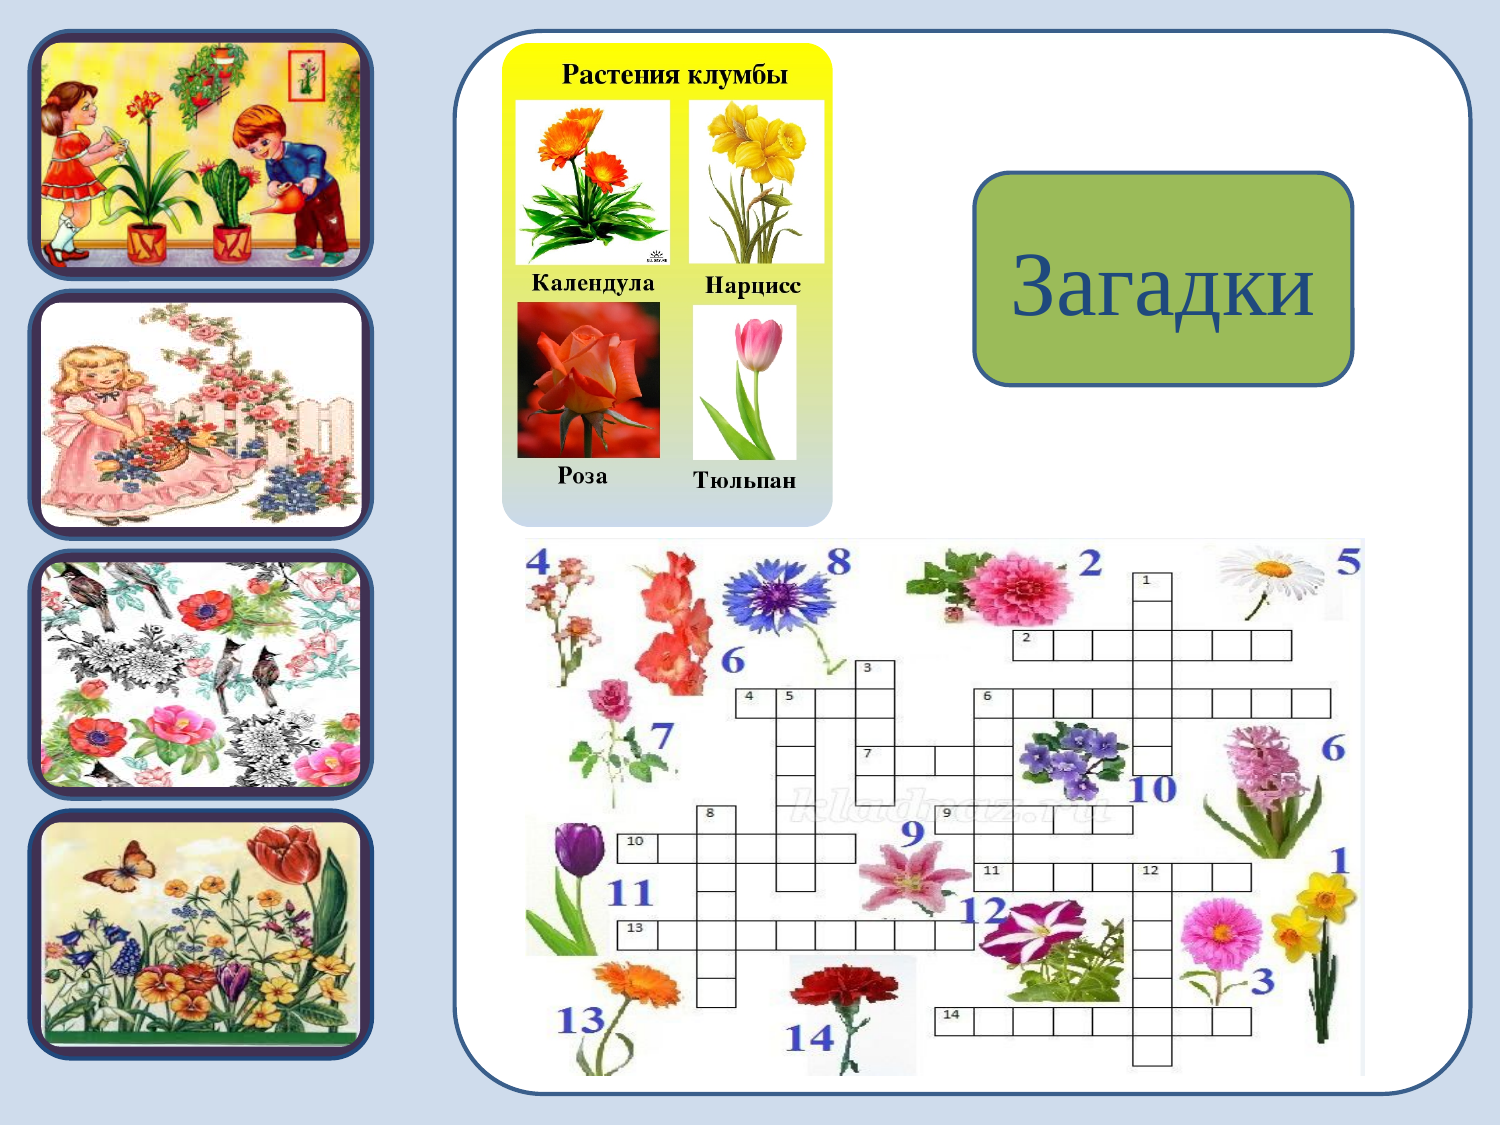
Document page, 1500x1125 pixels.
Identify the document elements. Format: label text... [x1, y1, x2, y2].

text_box [27, 307, 35, 522]
text_box [50, 276, 351, 282]
picture [525, 538, 1365, 1076]
text_box [364, 824, 375, 1043]
picture [41, 42, 361, 268]
text_box [40, 808, 364, 823]
text_box [27, 46, 36, 262]
text_box Загадки [972, 170, 1355, 388]
picture [41, 822, 361, 1047]
text_box [364, 564, 375, 783]
text_box [49, 1055, 352, 1061]
text_box [49, 795, 353, 801]
text_box [40, 288, 361, 301]
text_box [366, 306, 375, 522]
picture [41, 562, 361, 788]
picture [40, 302, 362, 528]
text_box [27, 825, 36, 1042]
text_box [27, 566, 36, 782]
picture [501, 42, 833, 528]
text_box [452, 28, 1473, 1097]
text_box [51, 536, 351, 541]
text_box [37, 28, 375, 263]
text_box [40, 548, 363, 562]
